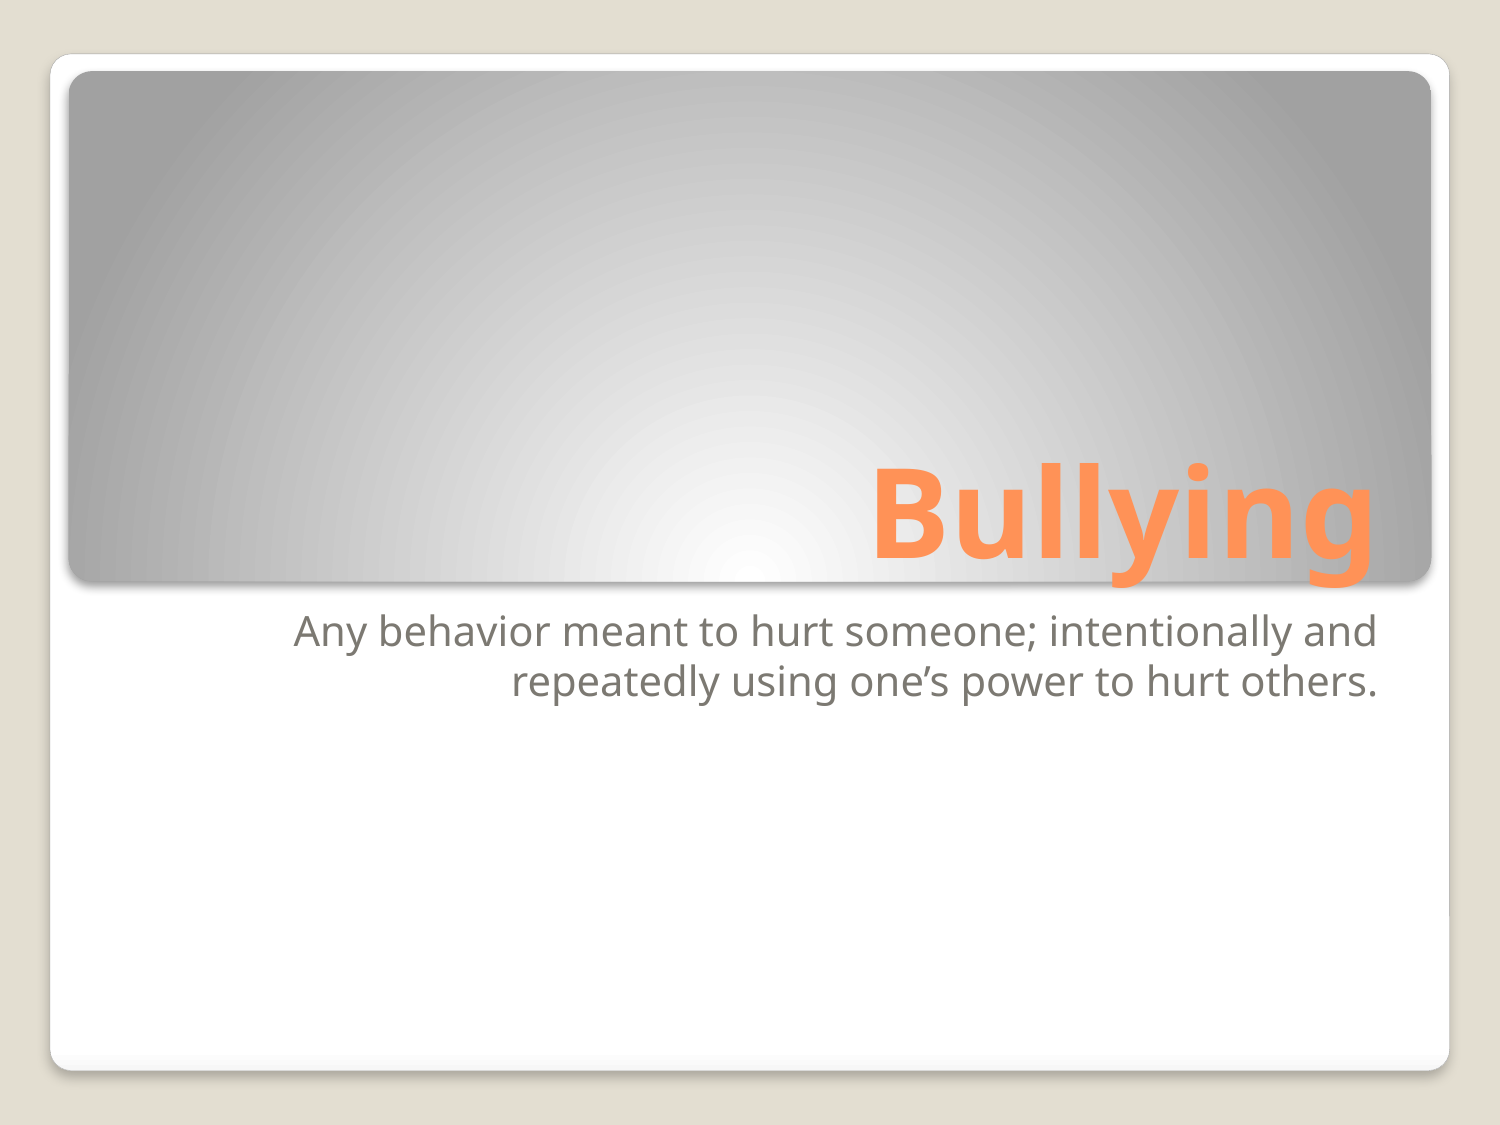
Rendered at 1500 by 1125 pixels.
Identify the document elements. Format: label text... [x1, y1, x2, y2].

title Bullying [112, 174, 1388, 591]
subtitle Any behavior meant to hurt someone; intentionally and repeatedly using one’s power to hurt others. [118, 604, 1394, 755]
